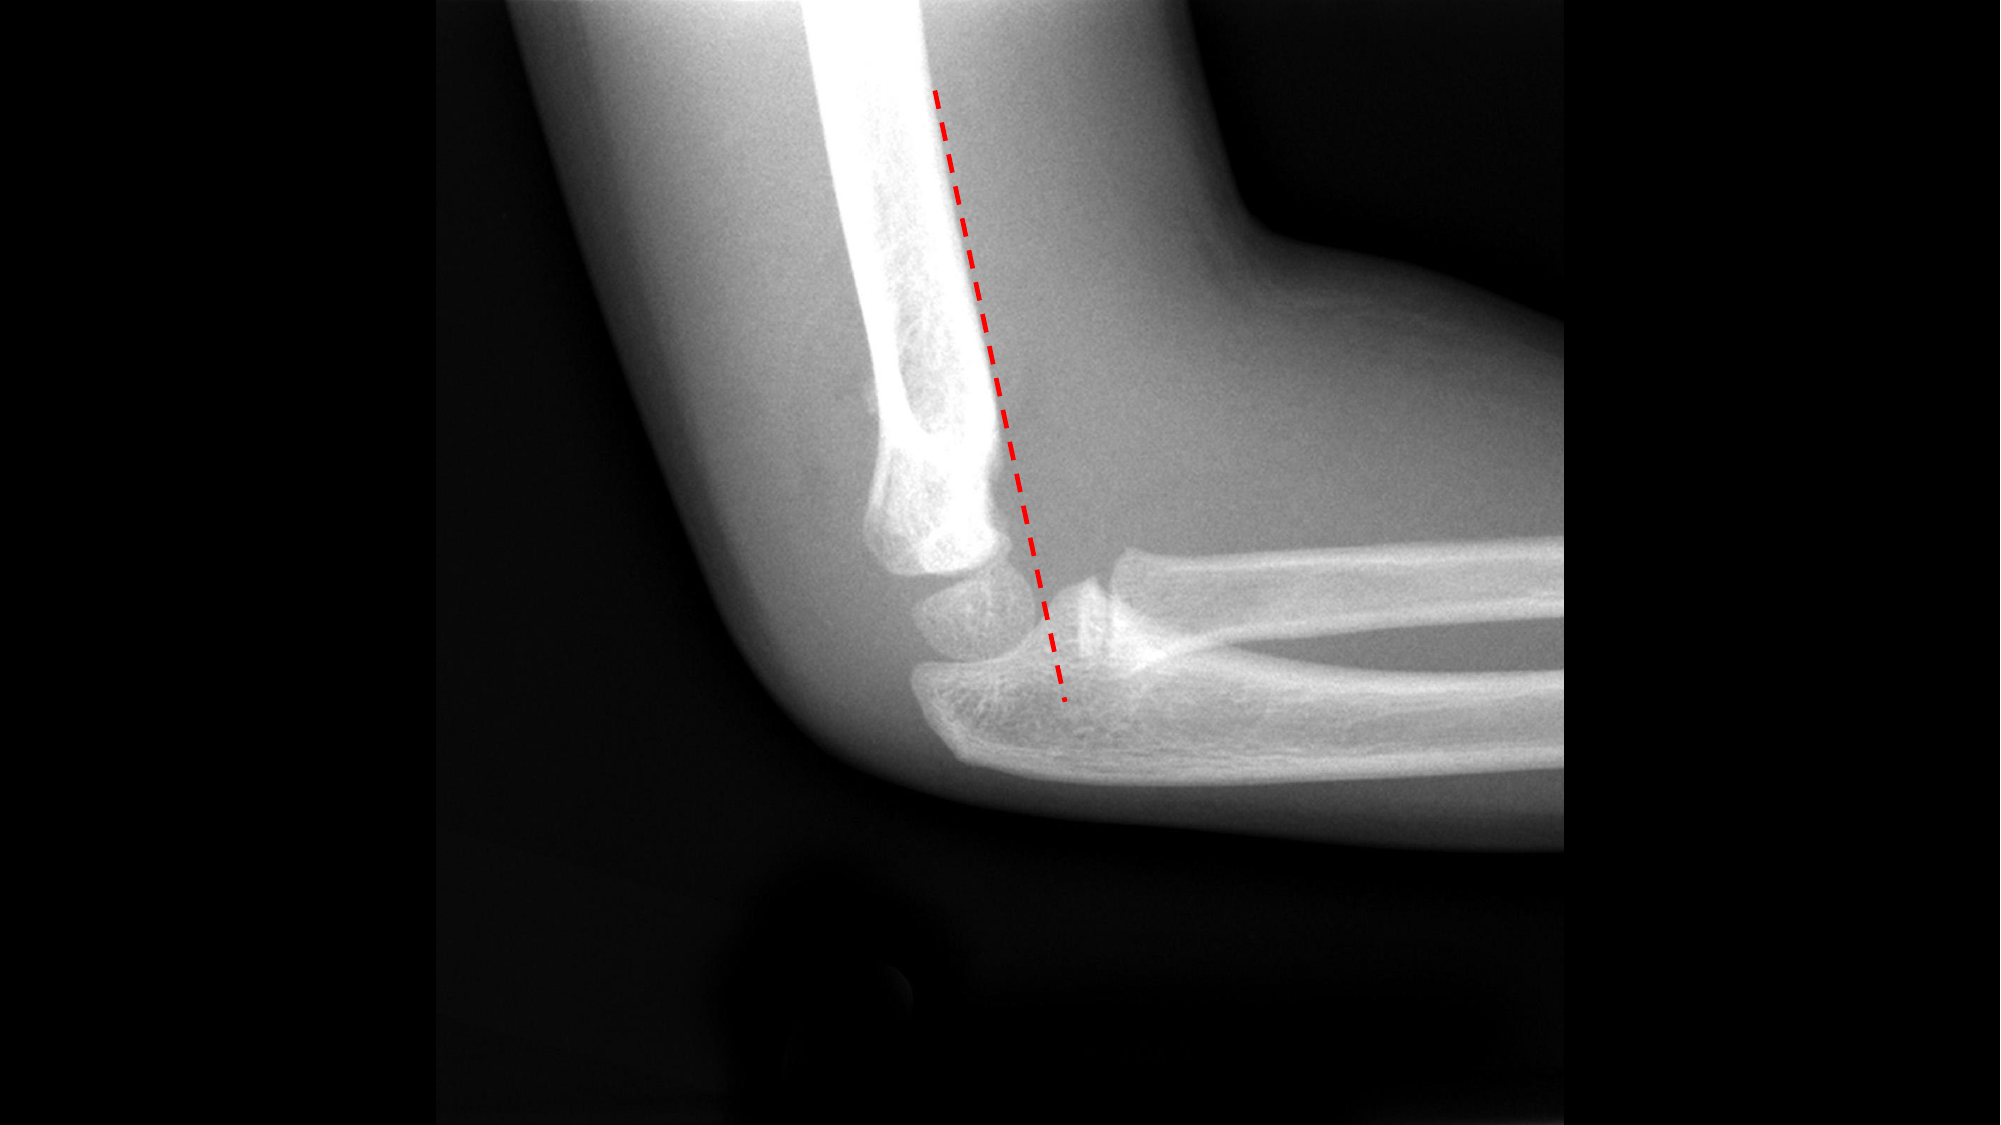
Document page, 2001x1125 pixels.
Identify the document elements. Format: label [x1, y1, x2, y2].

list [436, 0, 1564, 1125]
text_box [934, 90, 1066, 703]
